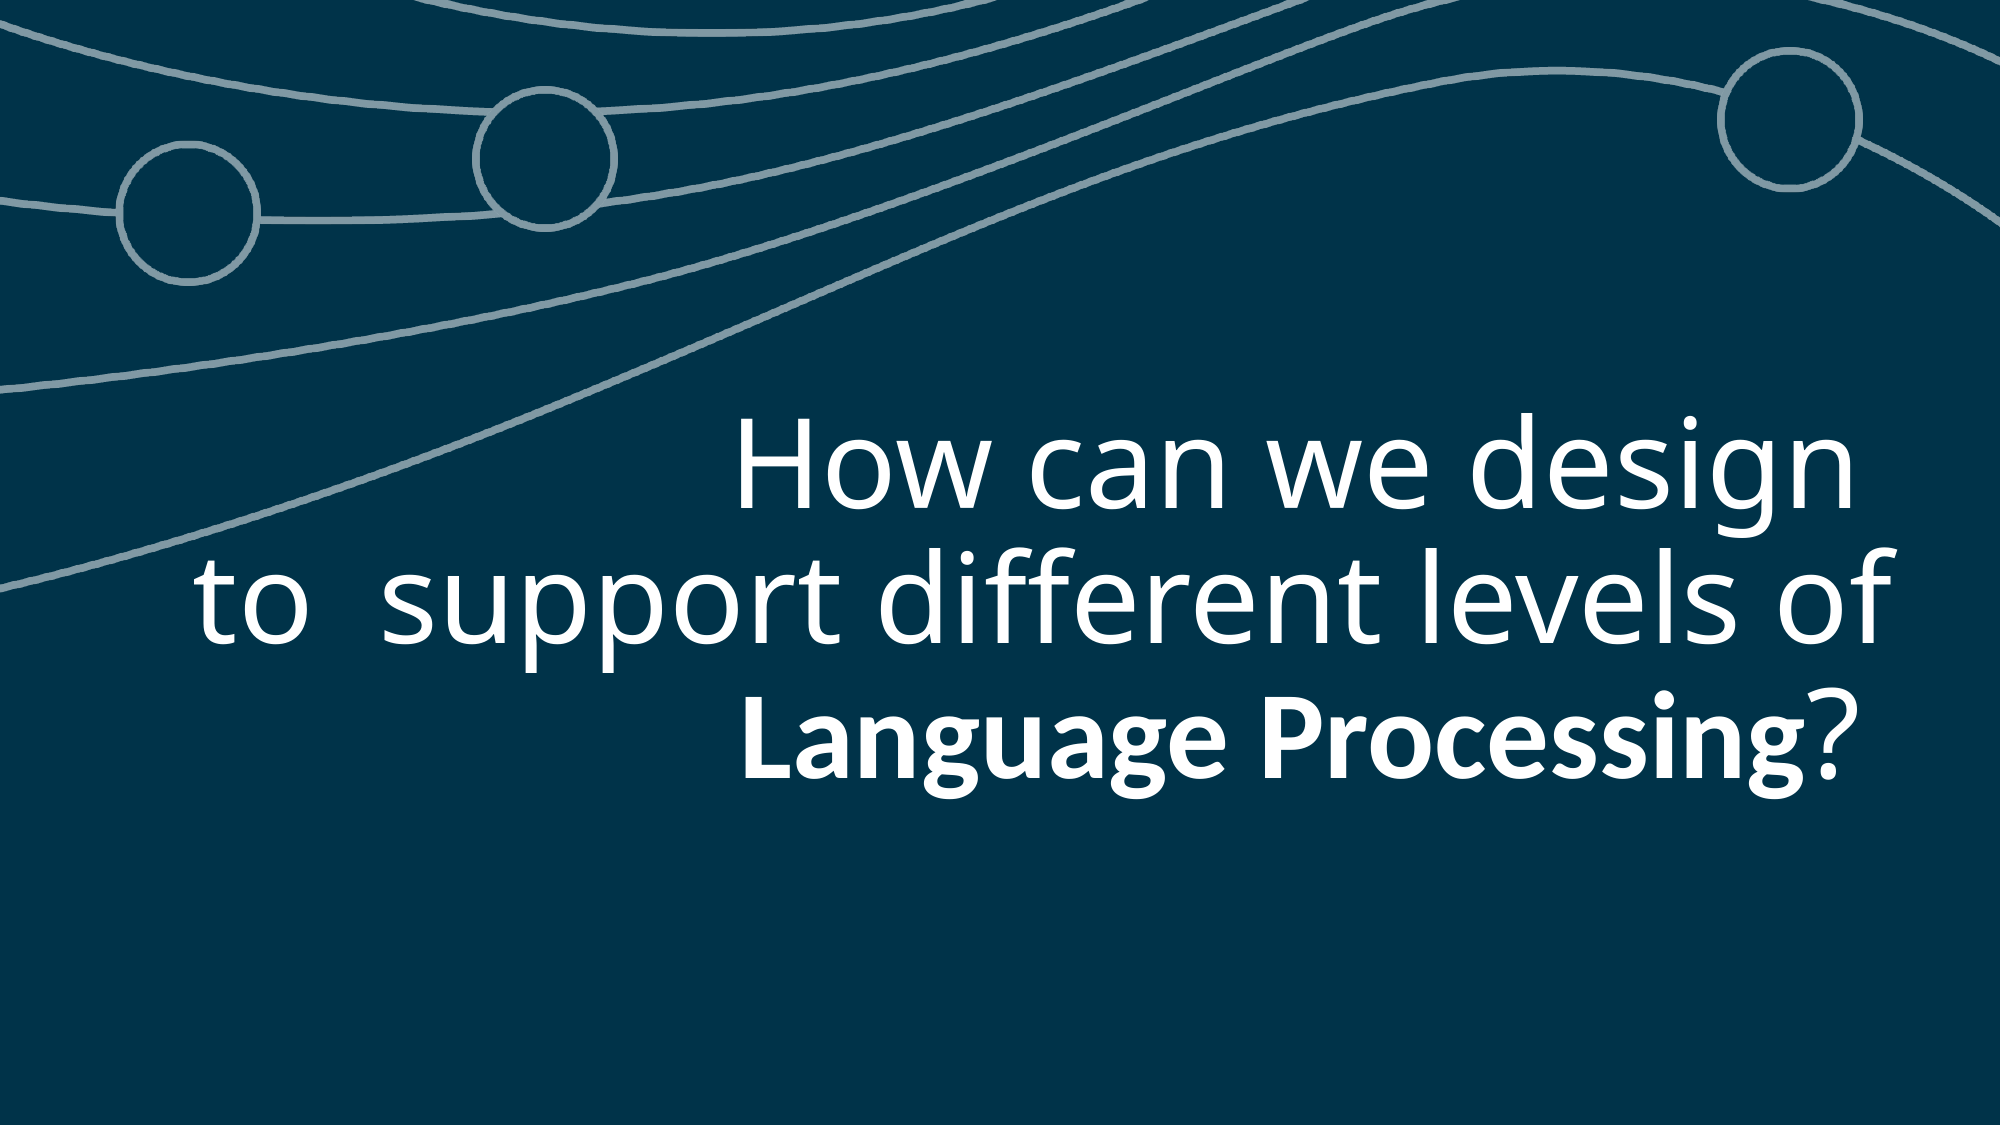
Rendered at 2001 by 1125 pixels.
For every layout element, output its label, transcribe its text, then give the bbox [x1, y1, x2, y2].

picture [693, 48, 2000, 345]
title How can we design to support different levels of Language Processing? [137, 345, 1909, 814]
picture [0, 371, 137, 393]
picture [418, 0, 993, 36]
picture [319, 0, 1455, 345]
picture [1813, 0, 2000, 64]
picture [0, 549, 137, 592]
picture [0, 0, 1306, 285]
